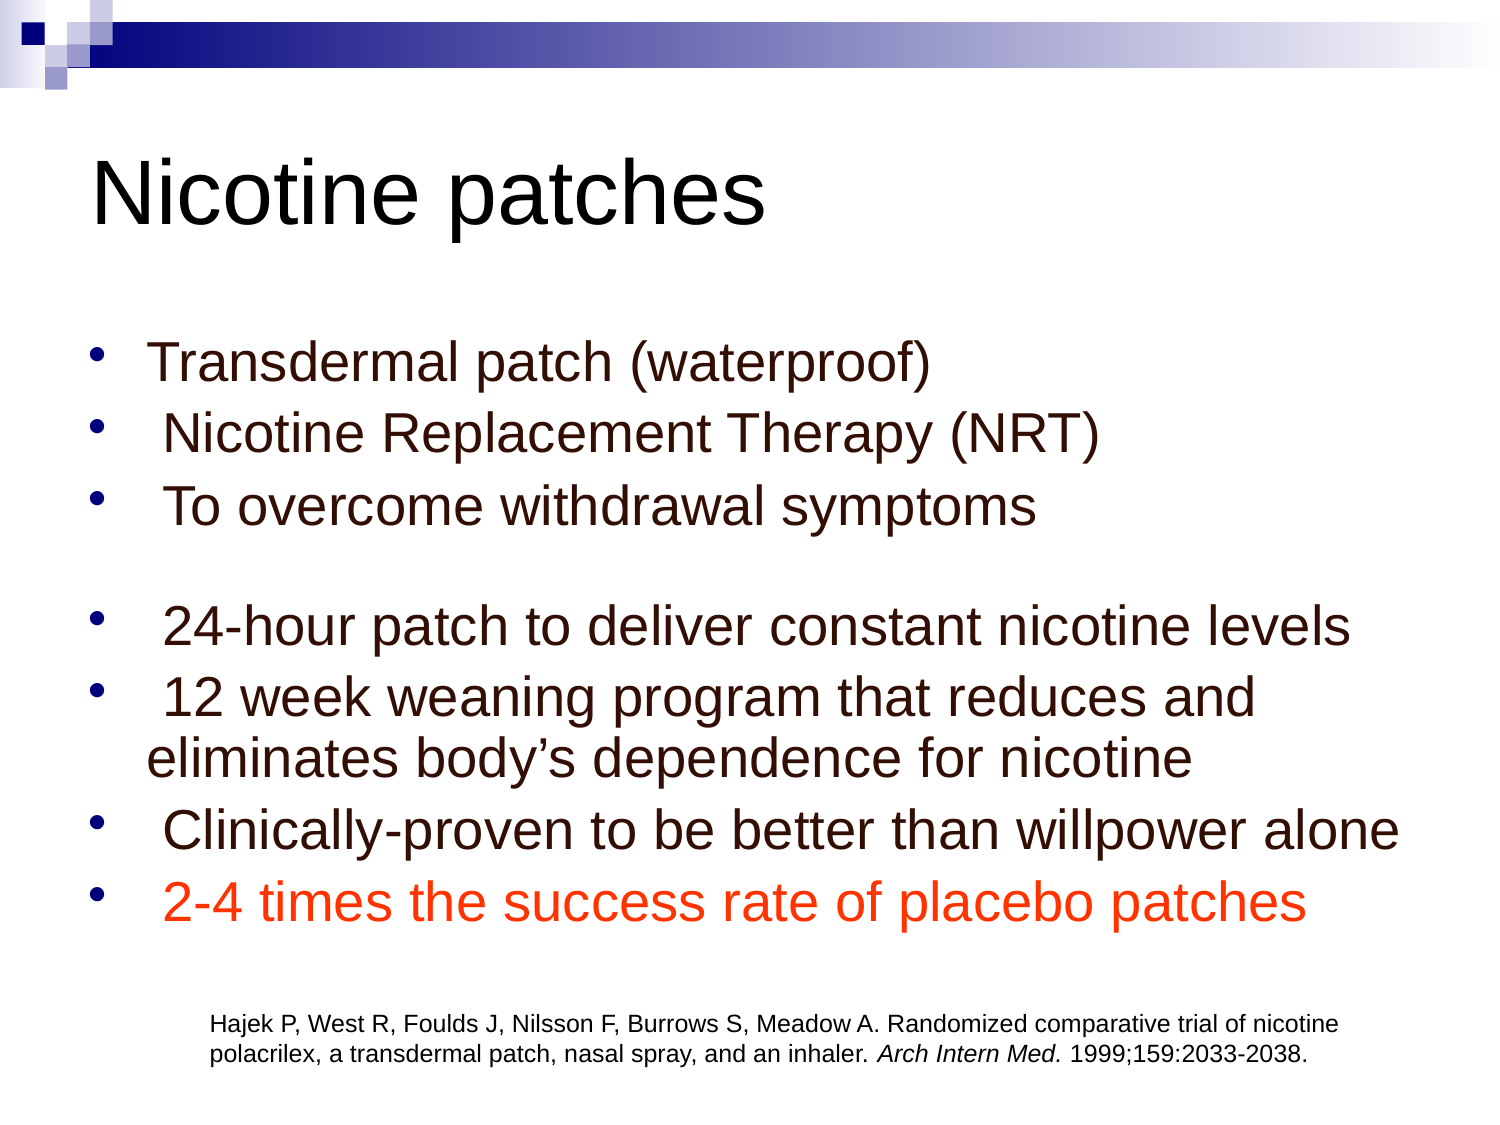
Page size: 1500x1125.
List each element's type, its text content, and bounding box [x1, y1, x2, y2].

list Transdermal patch (waterproof) Nicotine Replacement Therapy (NRT) To overcome withdrawal symptoms 24-hour patch to deliver constant nicotine levels 12 week weaning program that reduces and eliminates body’s dependence for nicotine Clinically-proven to be better than willpower alone 2-4 times the success rate of placebo patches [74, 324, 1426, 963]
text_box Hajek P, West R, Foulds J, Nilsson F, Burrows S, Meadow A. Randomized comparative trial of nicotine polacrilex, a transdermal patch, nasal spray, and an inhaler. Arch Intern Med. 1999;159:2033-2038. [194, 999, 1376, 1075]
title Nicotine patches [74, 74, 1426, 301]
